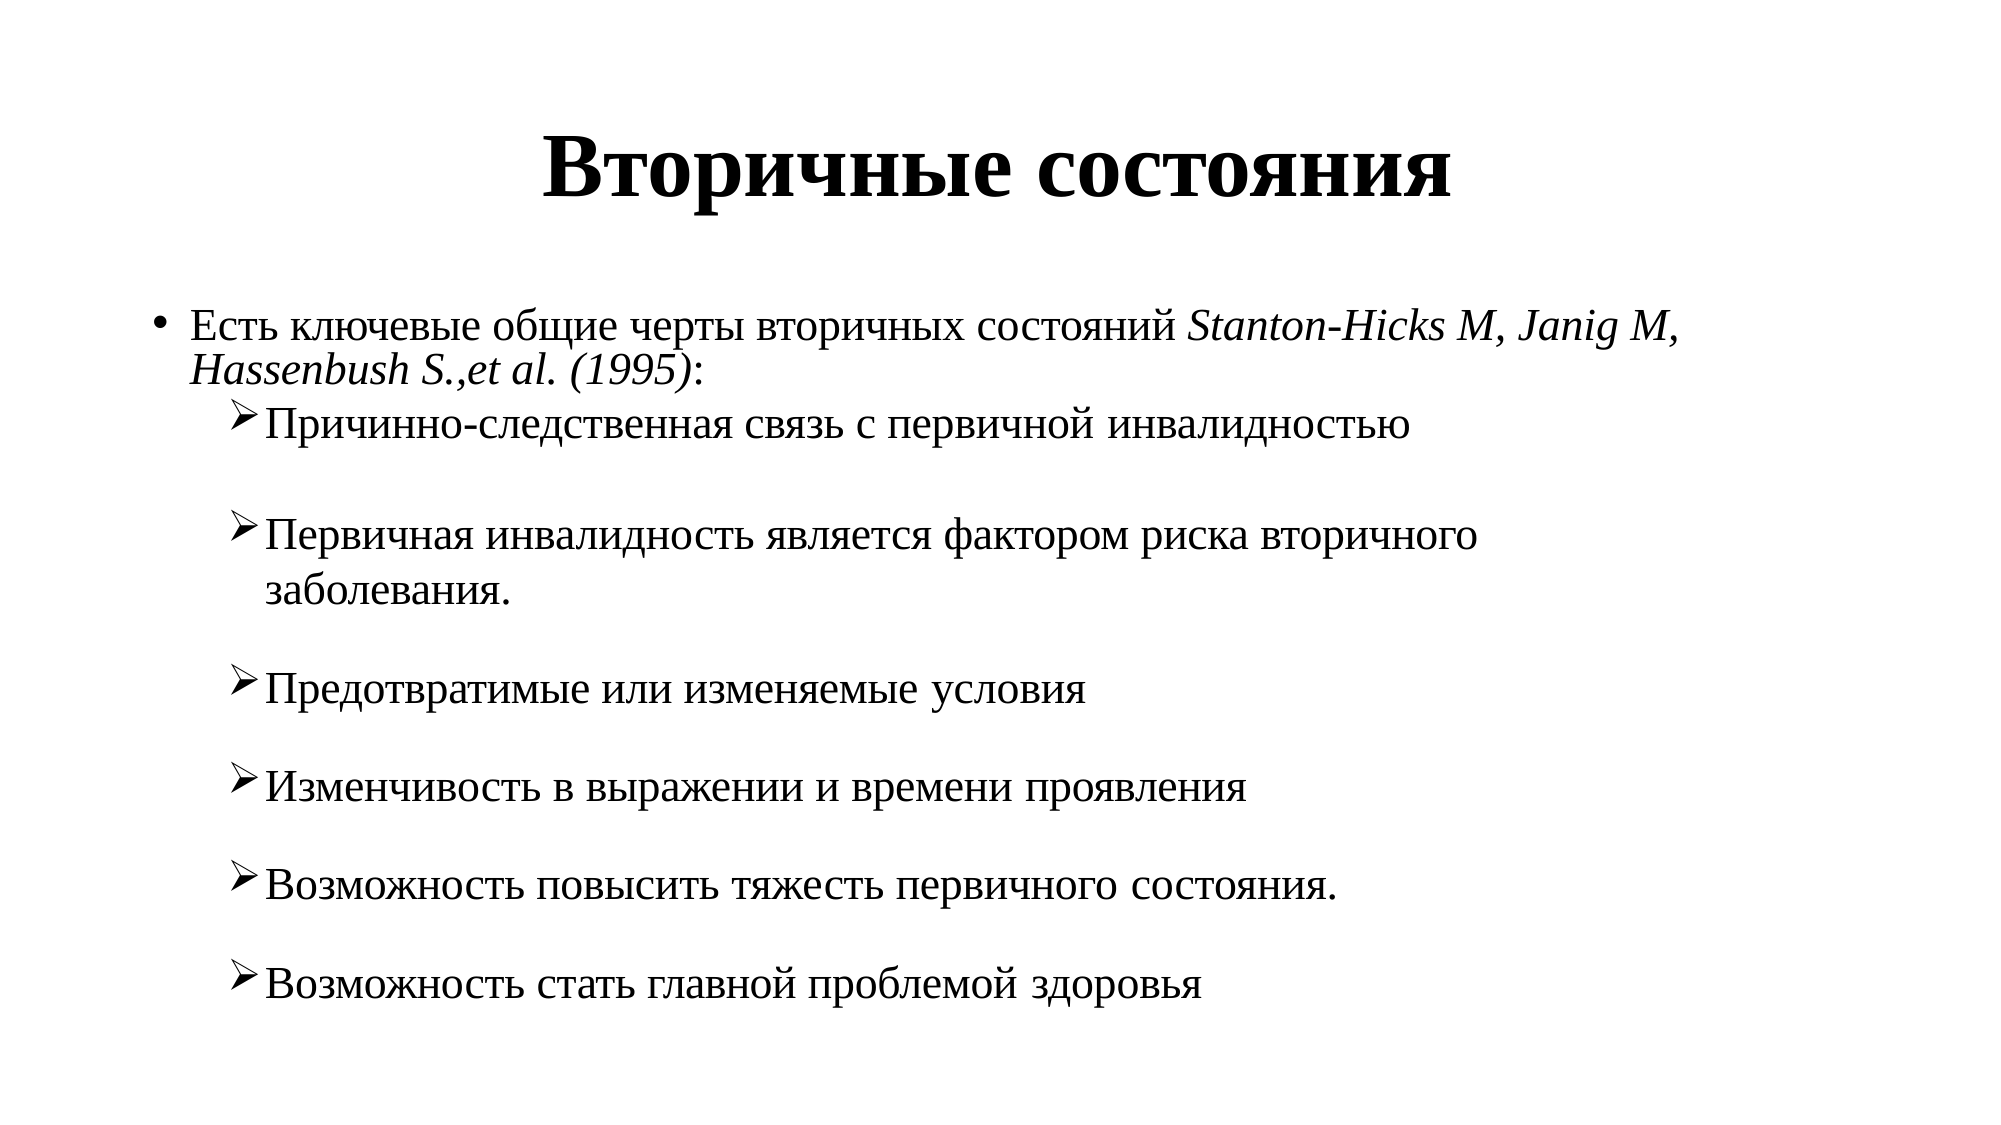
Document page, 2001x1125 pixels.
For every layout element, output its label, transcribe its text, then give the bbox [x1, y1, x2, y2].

title Вторичные состояния [540, 102, 1460, 292]
text_box Есть ключевые общие черты вторичных состояний Stanton-Hicks M, Janig M, Hassenbush S.,et al. (1995): Причинно-следственная связь с первичной инвалидностью Первичная инвалидность является фактором риска вторичного заболевания. Предотвратимые или изменяемые условия Изменчивость в выражении и времени проявления Возможность повысить тяжесть первичного состояния. Возможность стать главной проблемой здоровья [150, 292, 1756, 1008]
